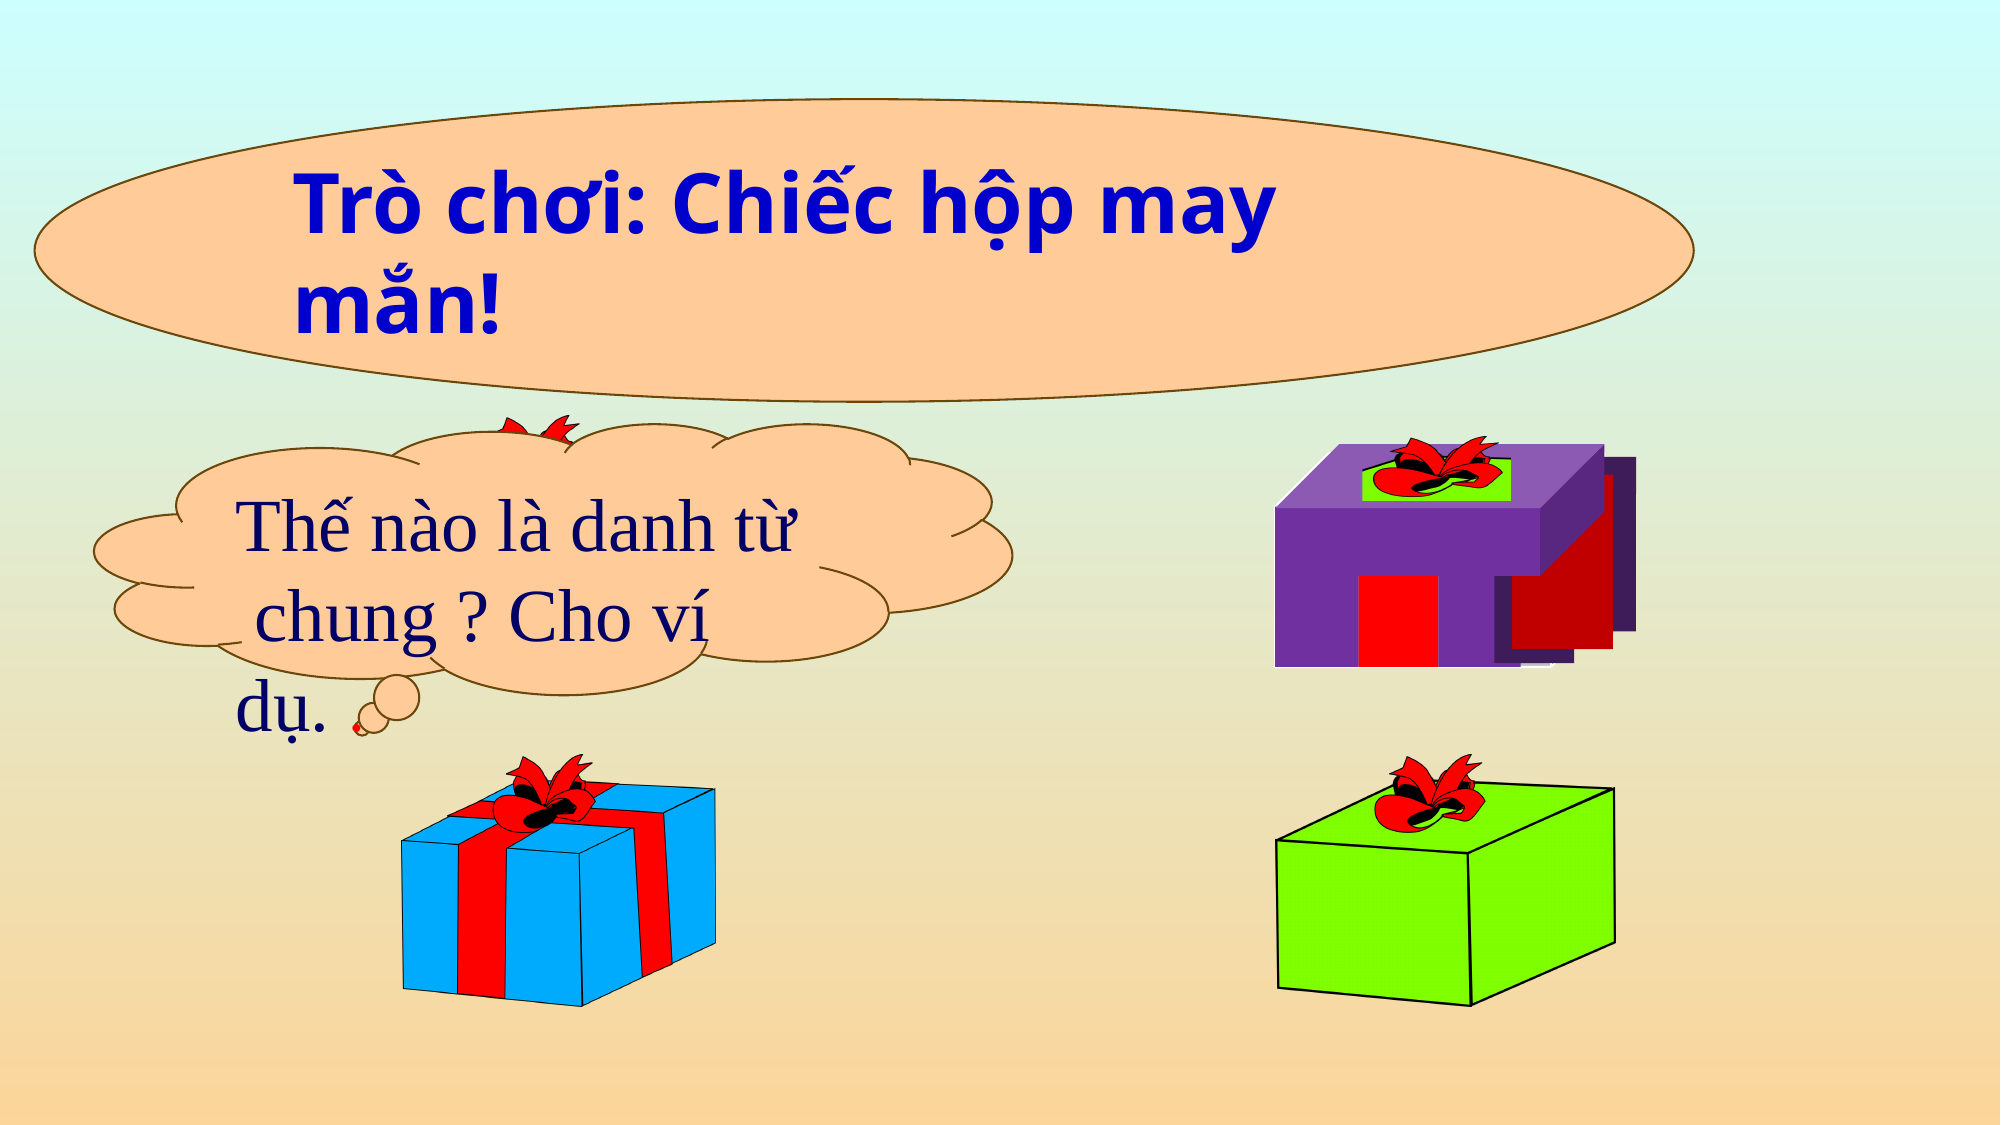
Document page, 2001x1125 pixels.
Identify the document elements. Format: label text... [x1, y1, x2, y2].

text_box Thế nào là danh từ chung ? Cho ví dụ. . [92, 446, 693, 737]
text_box Thế nào là danh từ chung ? Cho ví dụ. . [708, 423, 1014, 663]
picture [401, 754, 716, 1007]
picture [380, 415, 708, 664]
picture [1275, 754, 1616, 1007]
text_box Trò chơi: Chiếc hộp may mắn! [33, 98, 1695, 403]
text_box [1275, 415, 1636, 667]
